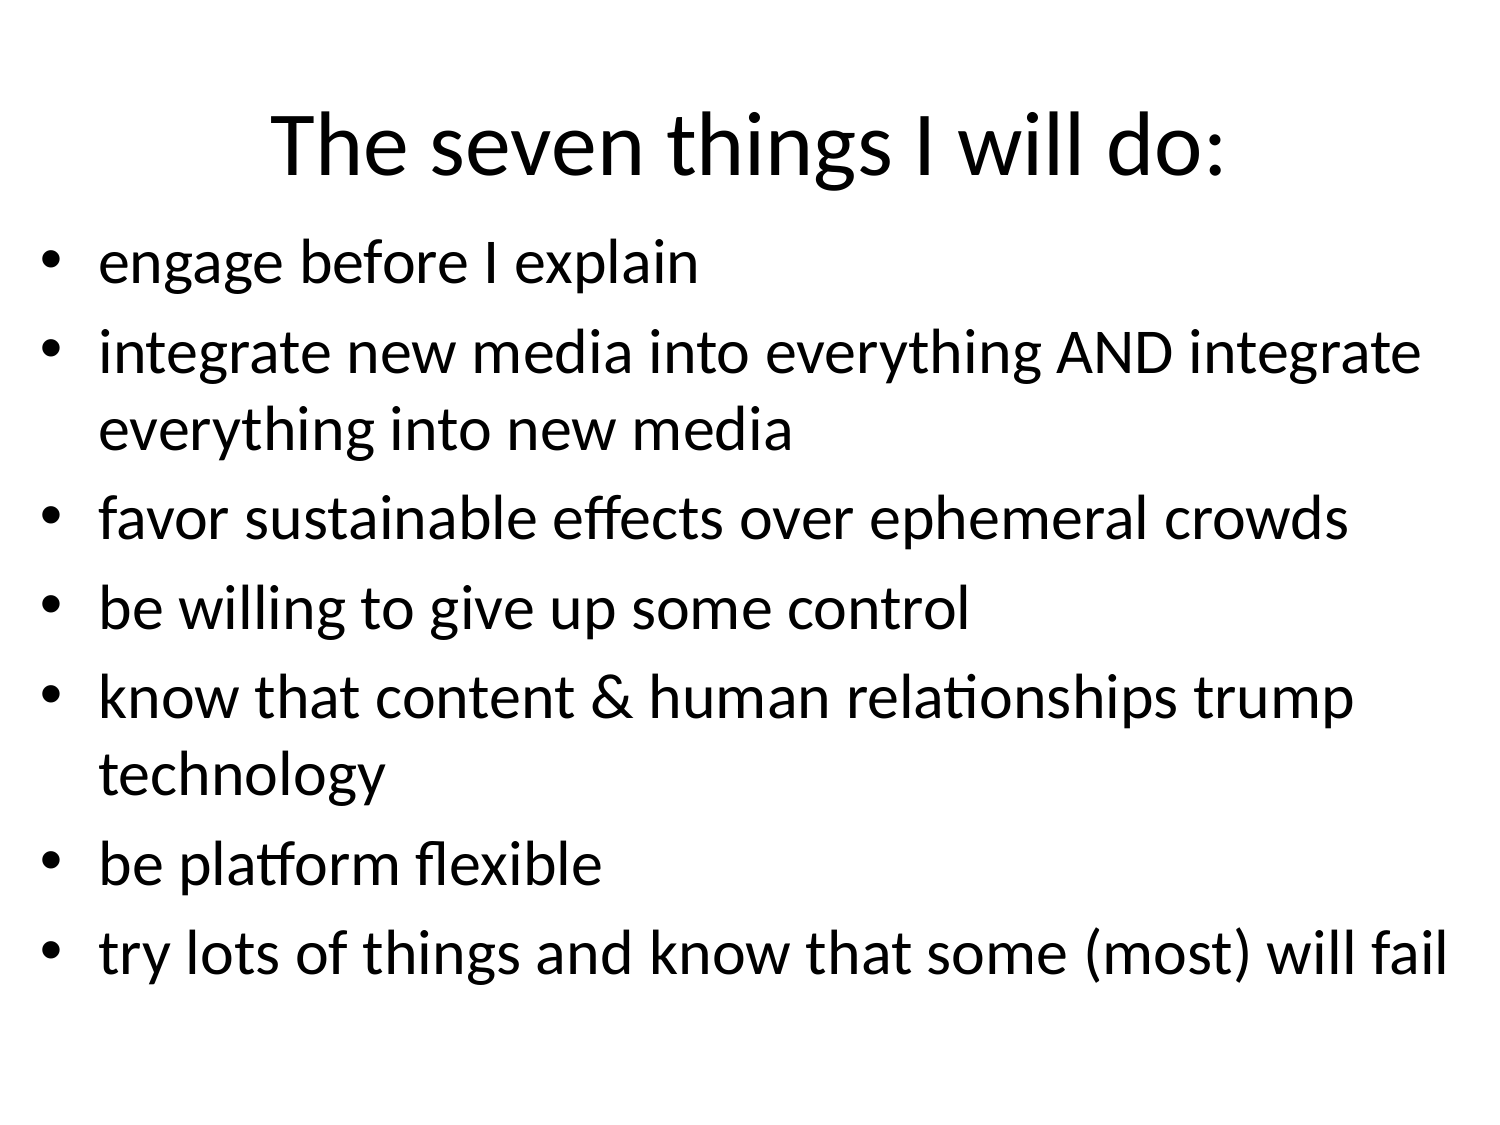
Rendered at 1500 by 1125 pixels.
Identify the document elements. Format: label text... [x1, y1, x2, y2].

list engage before I explain integrate new media into everything AND integrate everything into new media favor sustainable effects over ephemeral crowds be willing to give up some control know that content & human relationships trump technology be platform flexible try lots of things and know that some (most) will fail [24, 212, 1500, 1005]
title The seven things I will do: [75, 45, 1425, 212]
